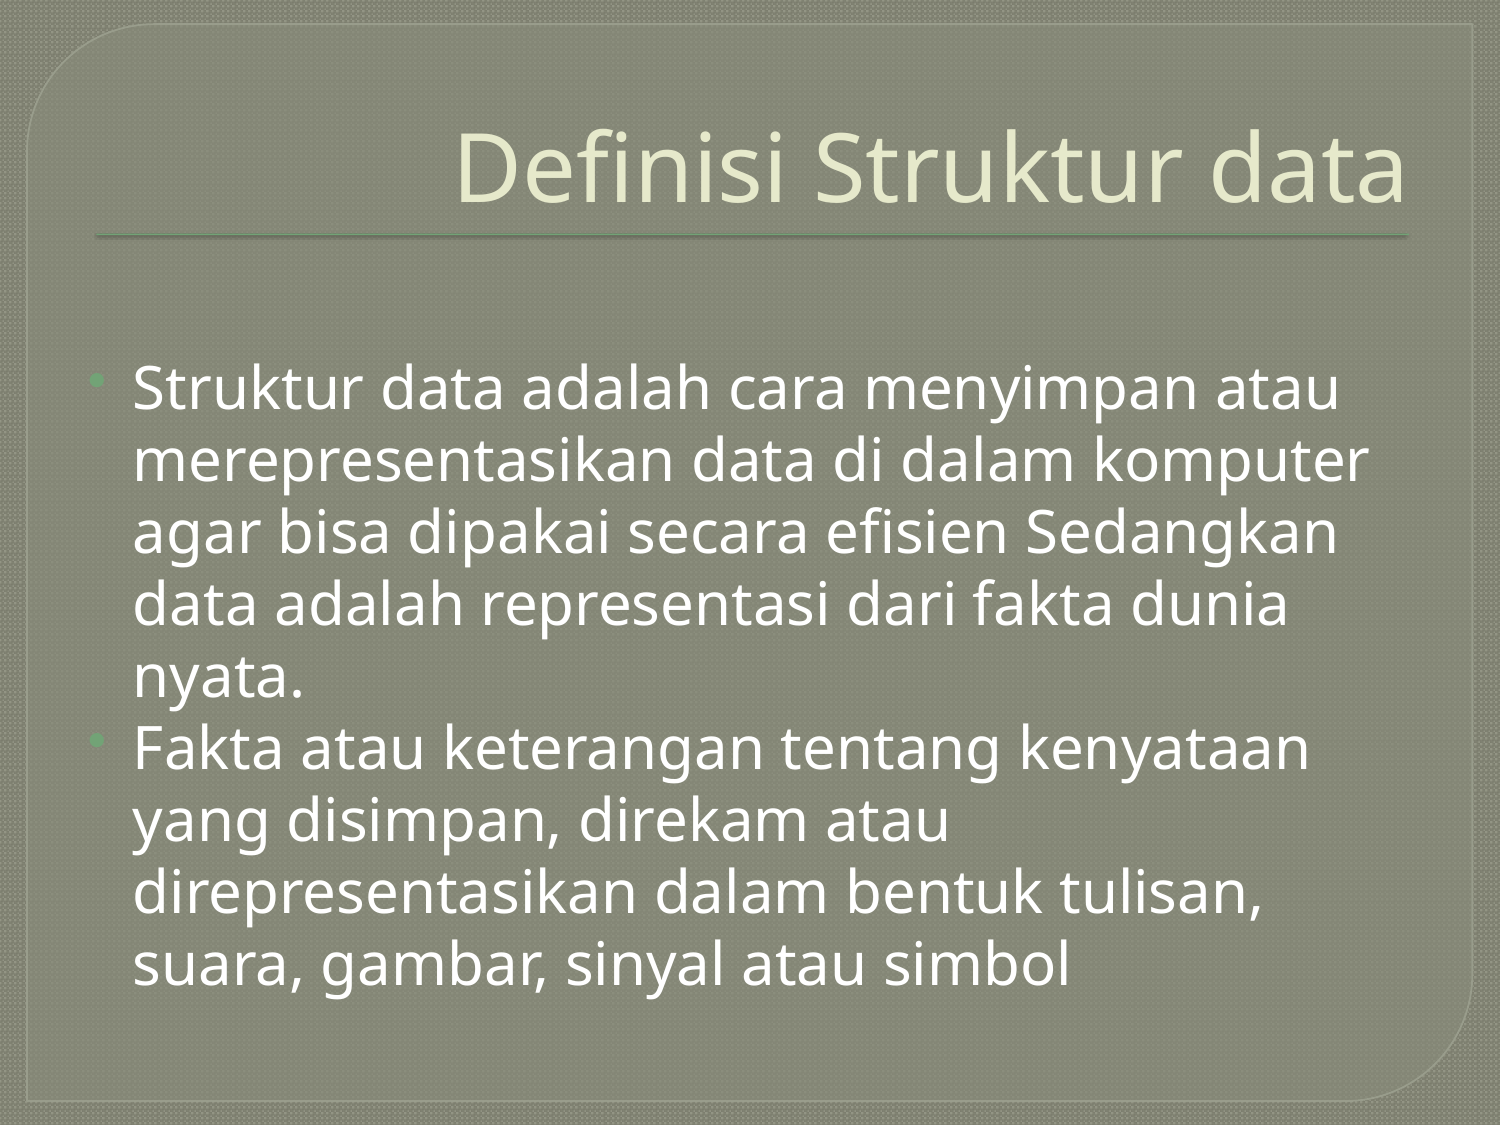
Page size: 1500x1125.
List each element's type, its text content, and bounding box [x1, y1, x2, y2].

list Struktur data adalah cara menyimpan atau merepresentasikan data di dalam komputer agar bisa dipakai secara efisien Sedangkan data adalah representasi dari fakta dunia nyata. Fakta atau keterangan tentang kenyataan yang disimpan, direkam atau direpresentasikan dalam bentuk tulisan, suara, gambar, sinyal atau simbol [75, 270, 1425, 1013]
title Definisi Struktur data [75, 41, 1425, 230]
